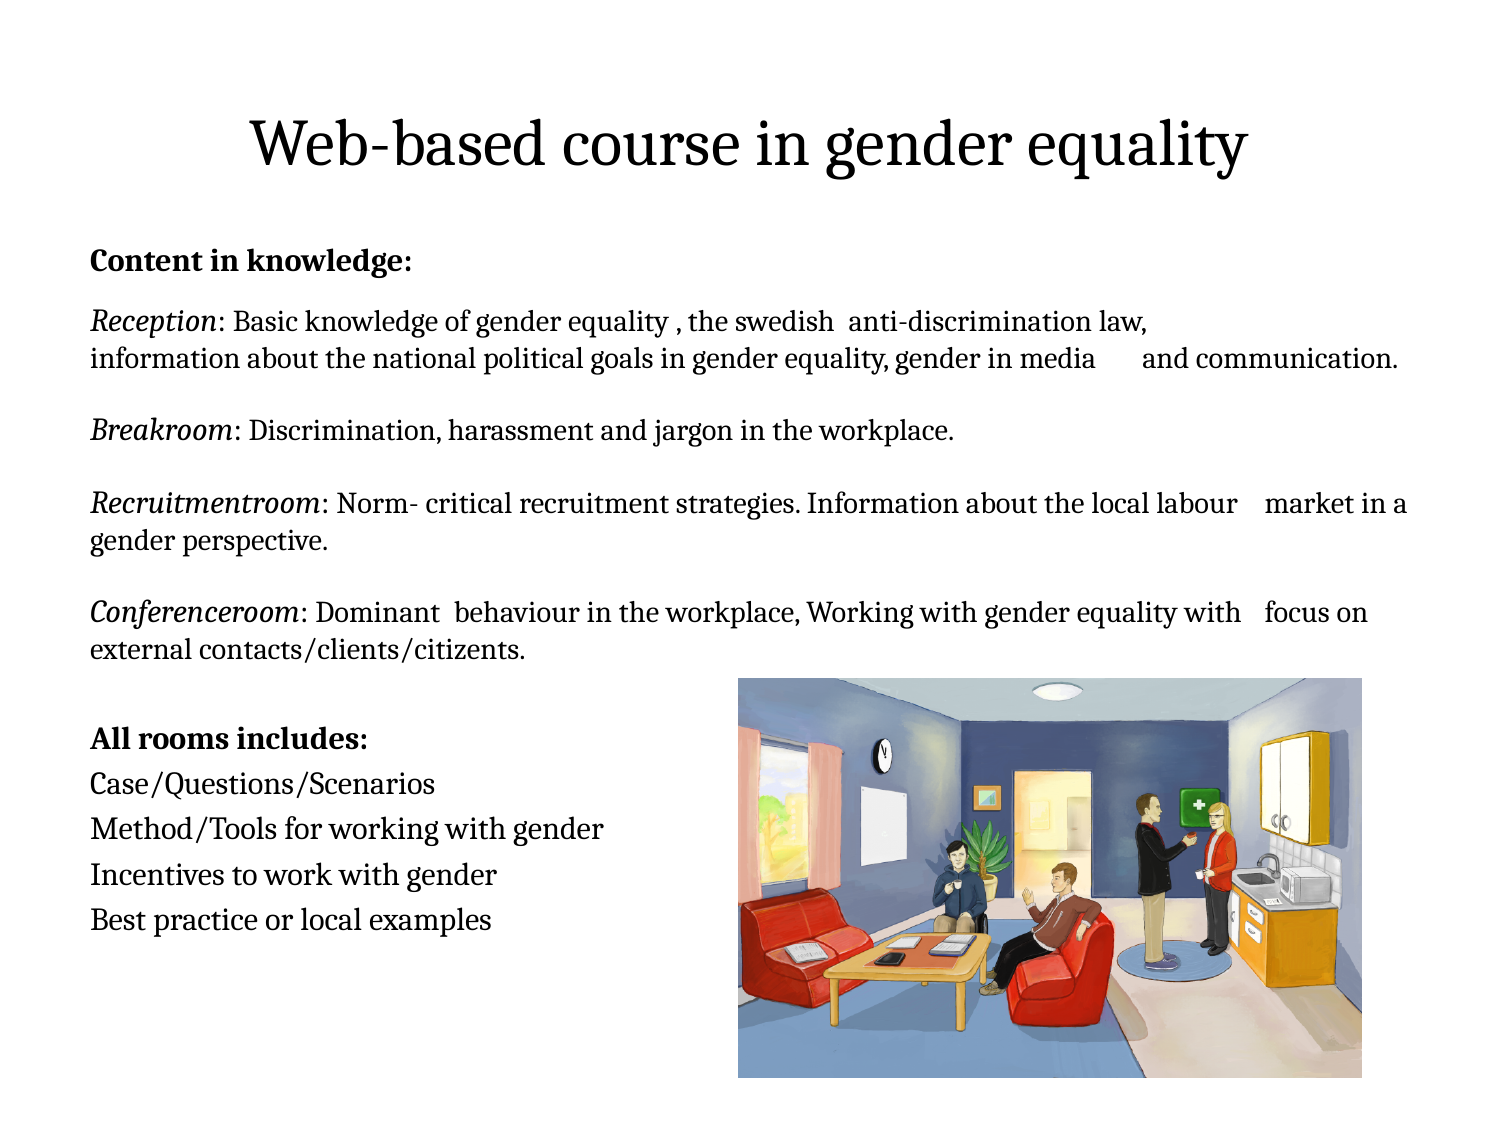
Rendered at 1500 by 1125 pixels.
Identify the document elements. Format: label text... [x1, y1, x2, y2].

title Web-based course in gender equality [75, 45, 1425, 231]
picture [737, 678, 1363, 1078]
list Content in knowledge: Reception: Basic knowledge of gender equality , the swedish anti-discrimination law, information about the national political goals in gender equality, gender in media and communication. Breakroom: Discrimination, harassment and jargon in the workplace. Recruitmentroom: Norm- critical recruitment strategies. Information about the local labour market in a gender perspective. Conferenceroom: Dominant behaviour in the workplace, Working with gender equality with focus on external contacts/clients/citizents. All rooms includes: Case/Questions/Scenarios Method/Tools for working with gender Incentives to work with gender Best practice or local examples [75, 231, 1425, 1083]
